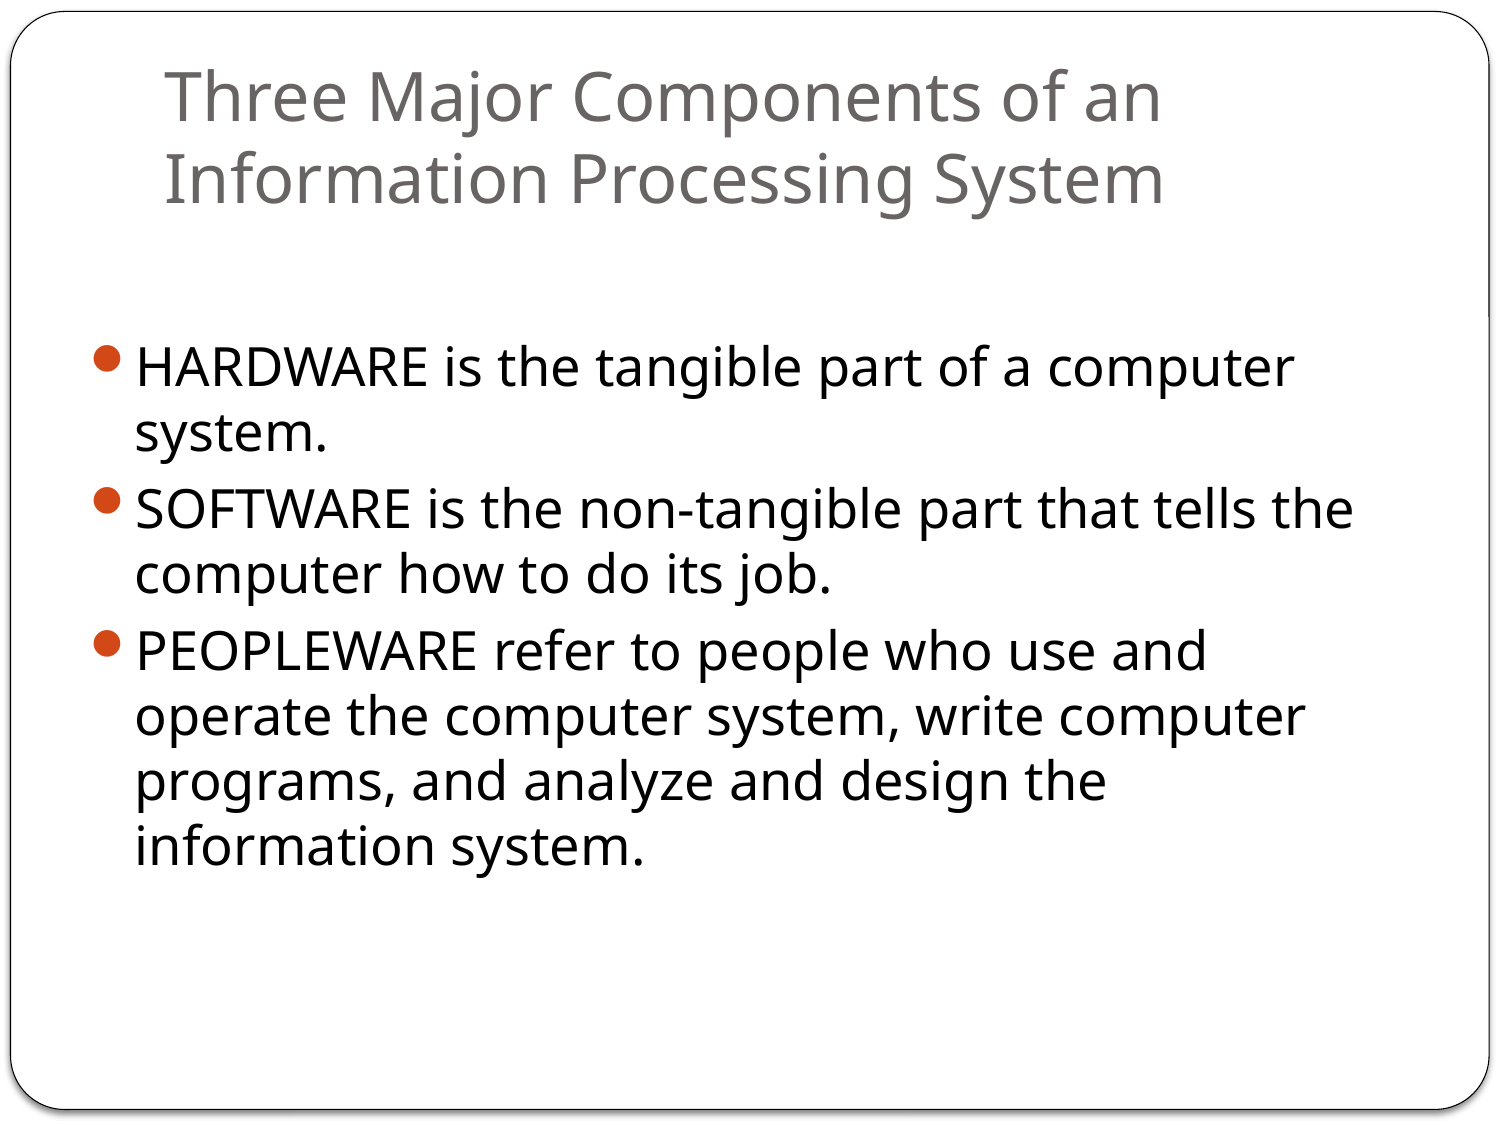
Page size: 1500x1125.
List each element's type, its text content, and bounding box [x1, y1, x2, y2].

title Three Major Components of an Information Processing System [150, 45, 1425, 233]
list HARDWARE is the tangible part of a computer system. SOFTWARE is the non-tangible part that tells the computer how to do its job. PEOPLEWARE refer to people who use and operate the computer system, write computer programs, and analyze and design the information system. [75, 324, 1425, 1050]
